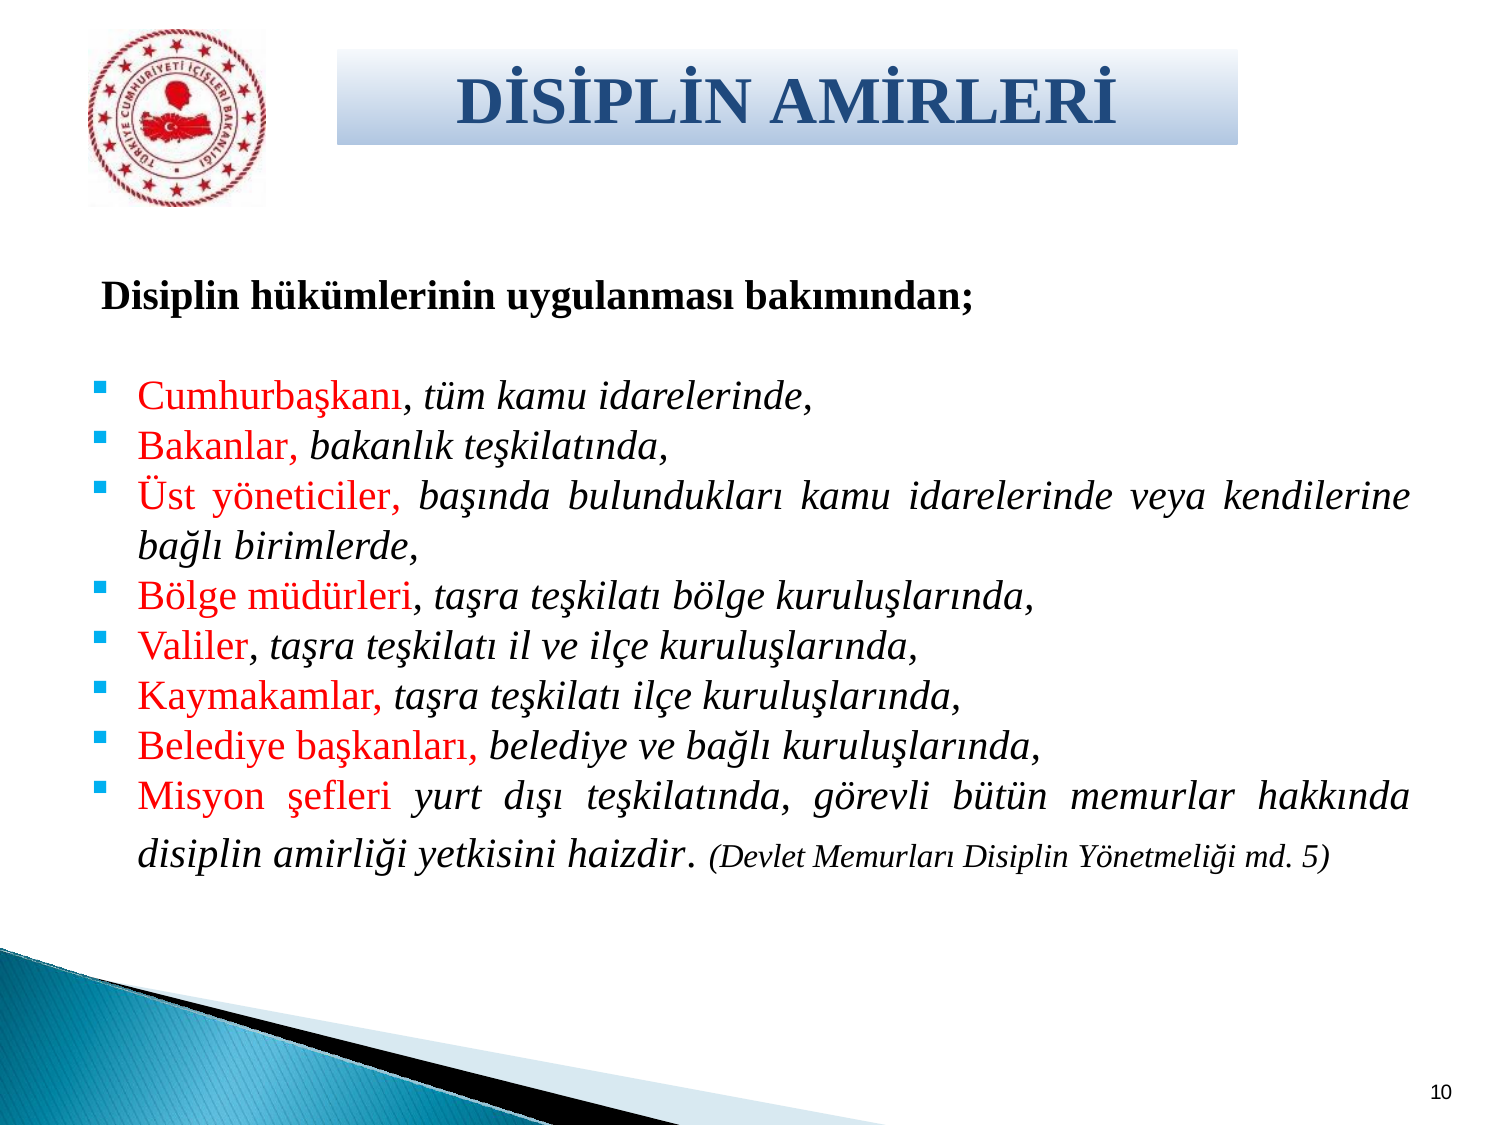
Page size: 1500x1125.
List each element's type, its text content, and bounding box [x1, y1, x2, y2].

text_box DİSİPLİN AMİRLERİ [337, 49, 1238, 145]
picture [88, 29, 266, 207]
text_box Disiplin hükümlerinin uygulanması bakımından; Cumhurbaşkanı, tüm kamu idarelerinde, Bakanlar, bakanlık teşkilatında, Üst yöneticiler, başında bulundukları kamu idarelerinde veya kendilerine bağlı birimlerde, Bölge müdürleri, taşra teşkilatı bölge kuruluşlarında, Valiler, taşra teşkilatı il ve ilçe kuruluşlarında, Kaymakamlar, taşra teşkilatı ilçe kuruluşlarında, Belediye başkanları, belediye ve bağlı kuruluşlarında, Misyon şefleri yurt dışı teşkilatında, görevli bütün memurlar hakkında disiplin amirliği yetkisini haizdir. (Devlet Memurları Disiplin Yönetmeliği md. 5) [88, 265, 1413, 938]
picture [0, 948, 558, 1125]
slide_number 10 [1412, 1078, 1473, 1100]
